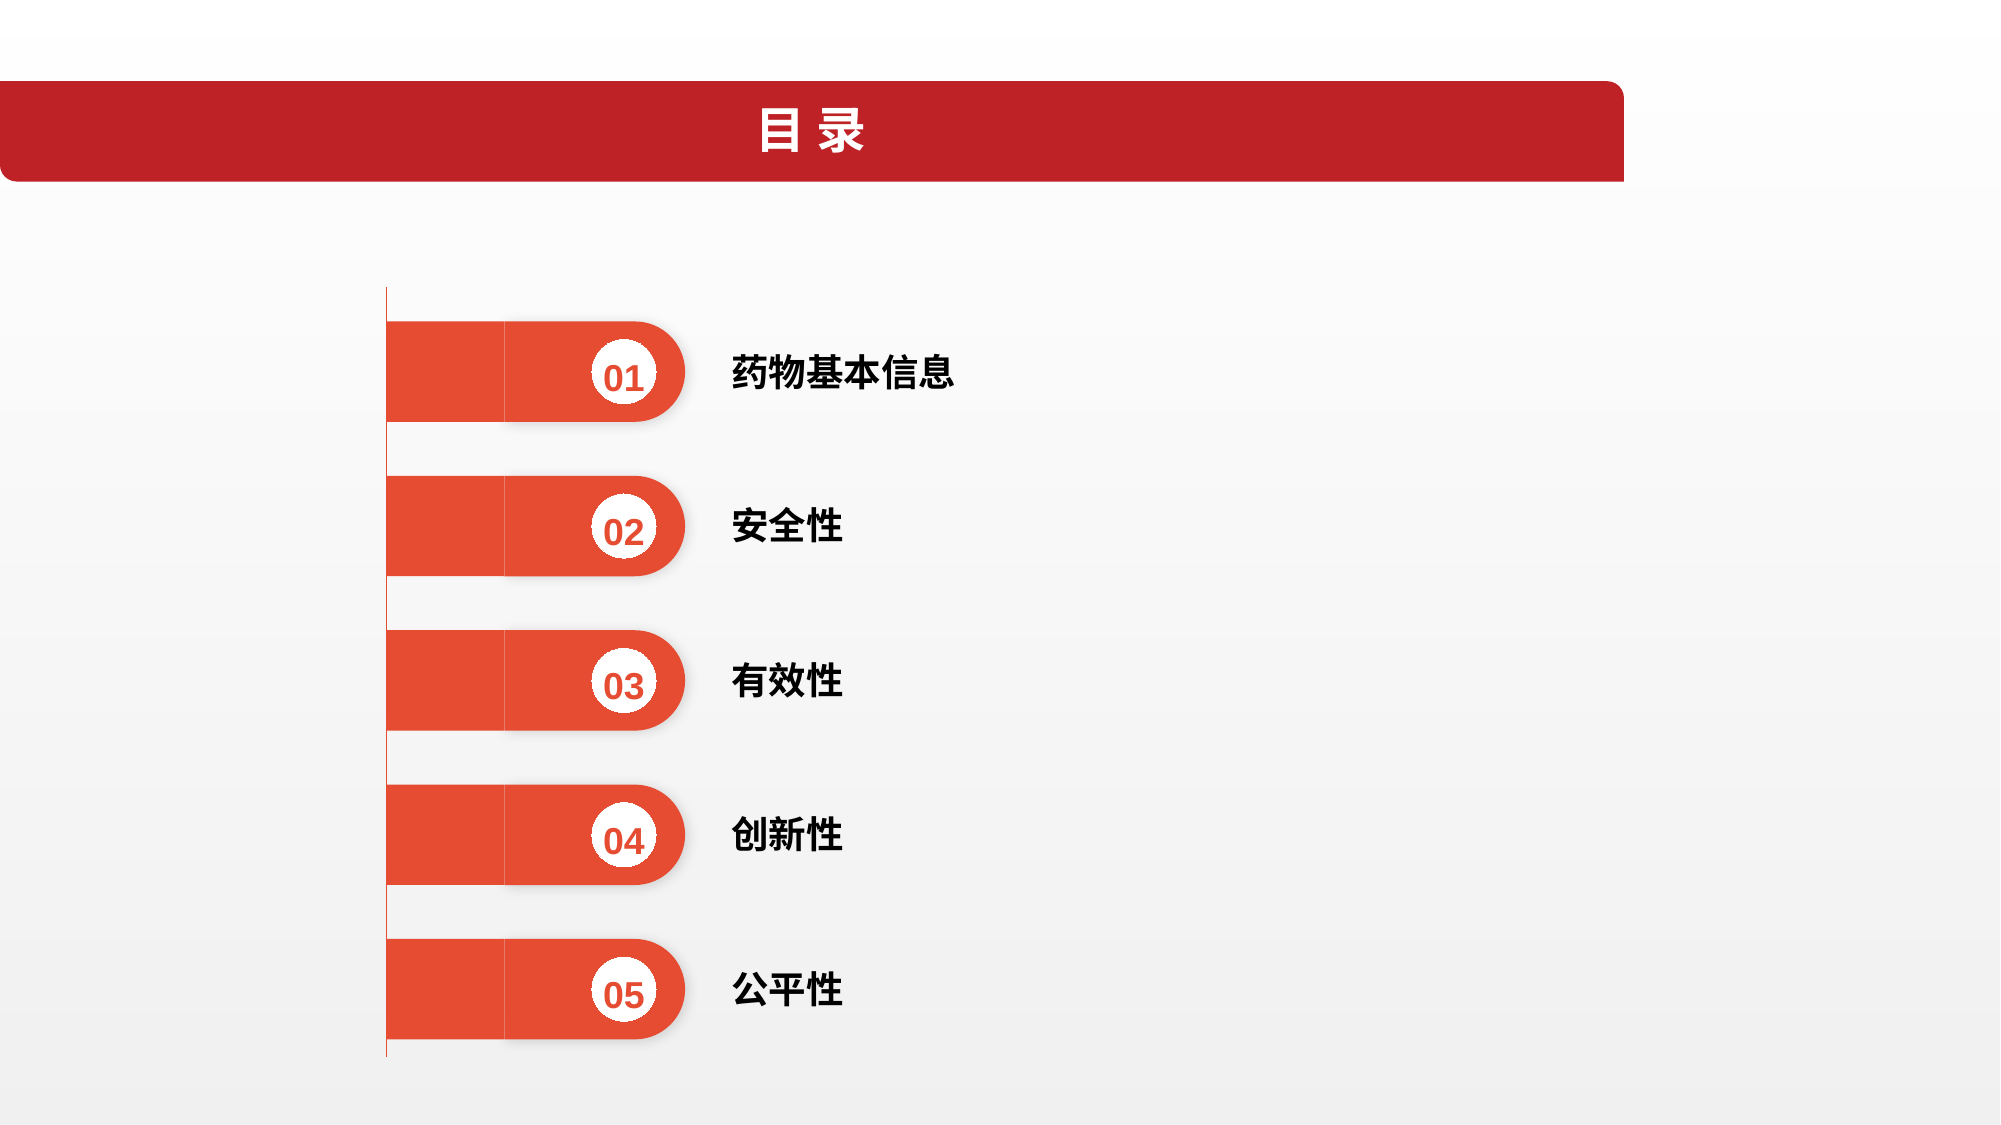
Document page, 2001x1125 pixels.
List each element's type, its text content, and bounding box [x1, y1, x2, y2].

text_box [386, 938, 1282, 1040]
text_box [386, 630, 1455, 731]
text_box 目 录 [0, 90, 1623, 166]
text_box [386, 784, 1282, 885]
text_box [386, 475, 1282, 577]
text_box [386, 321, 1397, 422]
